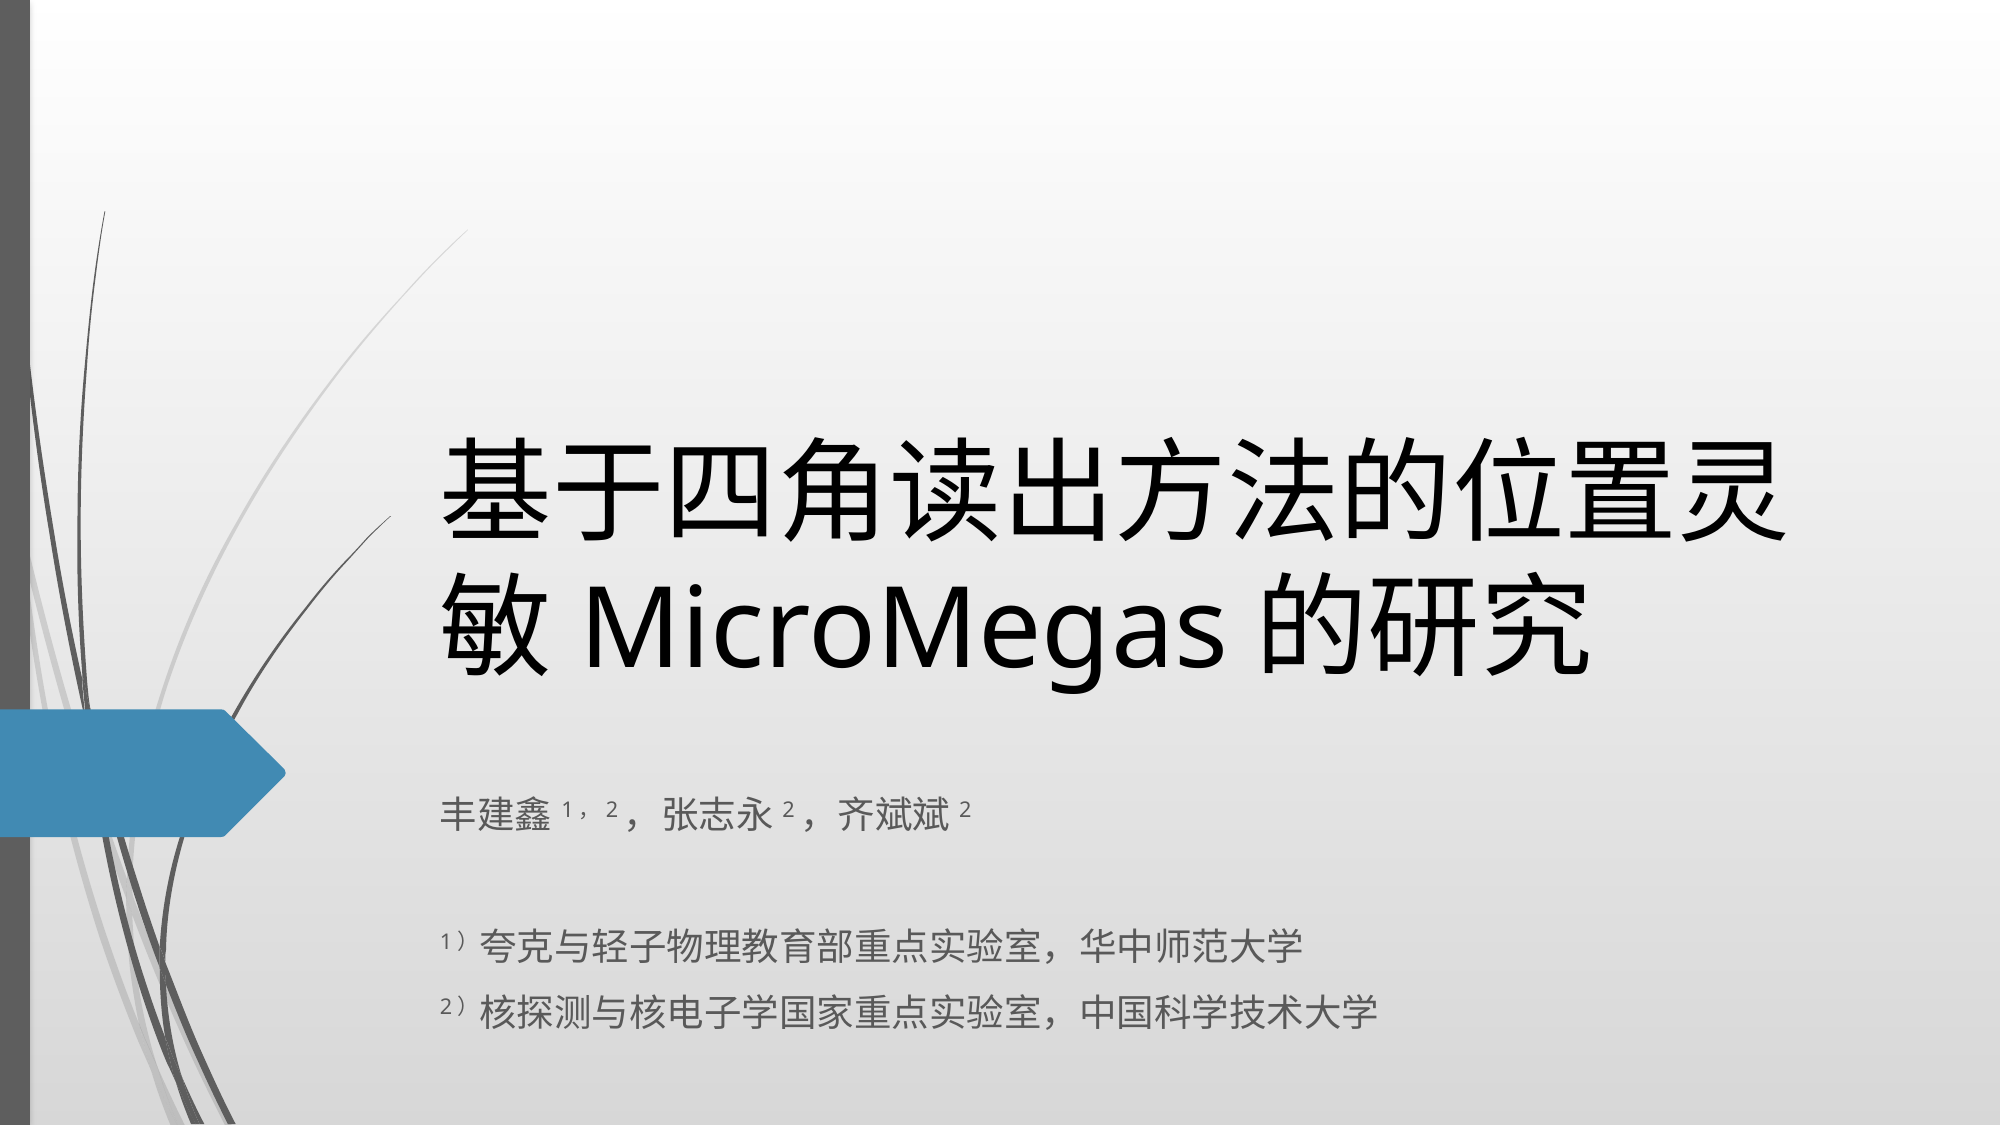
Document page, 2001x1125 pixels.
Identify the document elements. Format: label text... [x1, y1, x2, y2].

title 基于四角读出方法的位置灵敏MicroMegas的研究 [424, 326, 1888, 698]
subtitle 丰建鑫1，2，张志永2，齐斌斌2 1）夸克与轻子物理教育部重点实验室，华中师范大学 2）核探测与核电子学国家重点实验室，中国科学技术大学 [424, 783, 1888, 1057]
